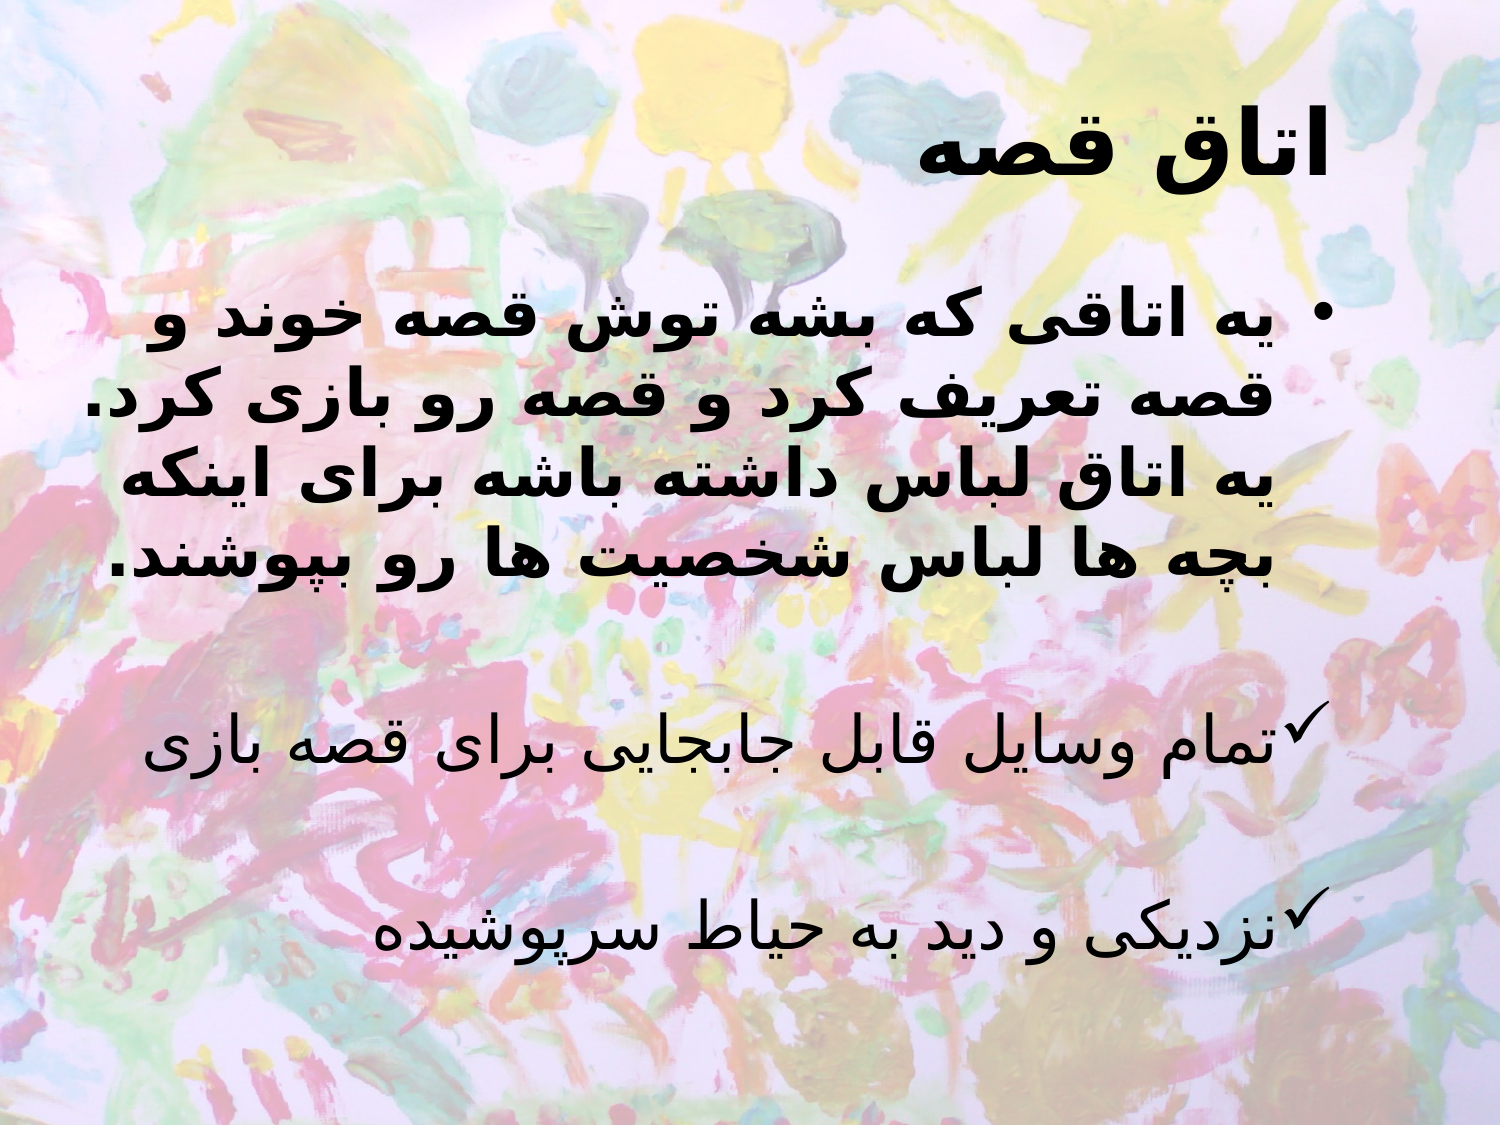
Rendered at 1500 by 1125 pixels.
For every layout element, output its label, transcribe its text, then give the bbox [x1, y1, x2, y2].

list یه اتاقی که بشه توش قصه خوند و قصه تعریف کرد و قصه رو بازی کرد. یه اتاق لباس داشته باشه برای اینکه بچه ها لباس شخصیت ها رو بپوشند. تمام وسایل قابل جابجایی برای قصه بازی نزدیکی و دید به حیاط سرپوشیده [0, 262, 1350, 1005]
title اتاق قصه [0, 45, 1350, 233]
